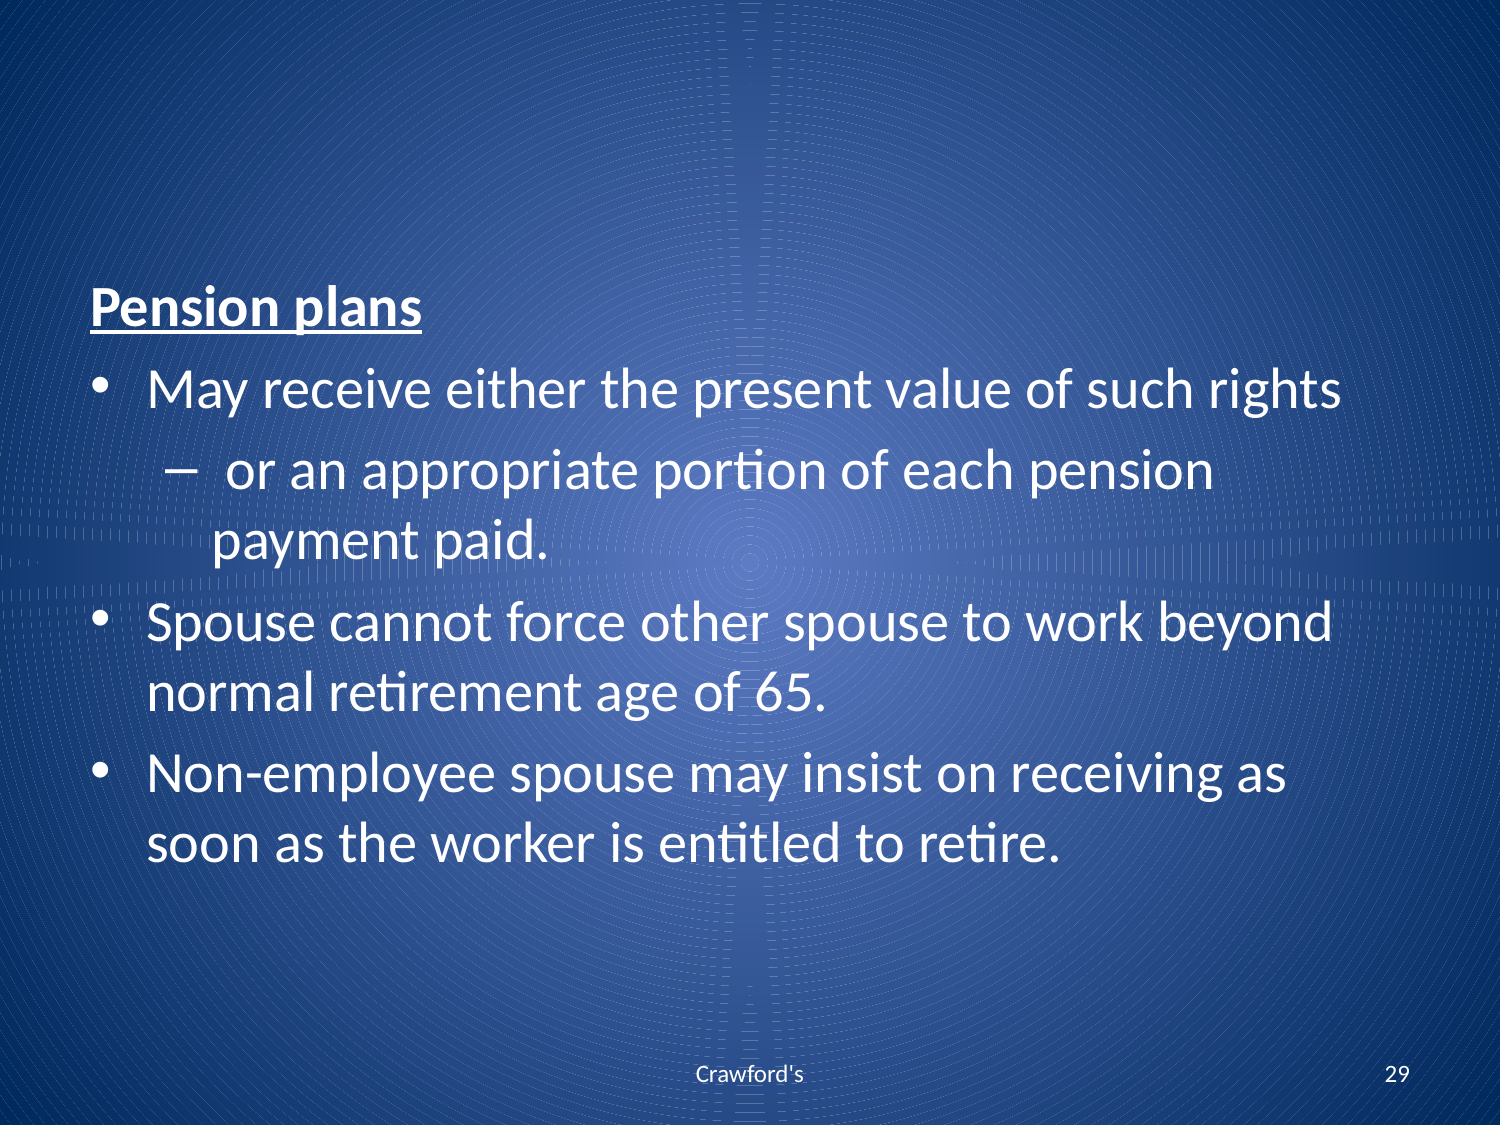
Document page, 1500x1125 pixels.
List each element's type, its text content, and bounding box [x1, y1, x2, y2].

list Pension plans May receive either the present value of such rights or an appropriate portion of each pension payment paid. Spouse cannot force other spouse to work beyond normal retirement age of 65. Non-employee spouse may insist on receiving as soon as the worker is entitled to retire. [75, 137, 1425, 1005]
slide_number 29 [1074, 1042, 1425, 1103]
footer Crawford's [512, 1042, 988, 1103]
